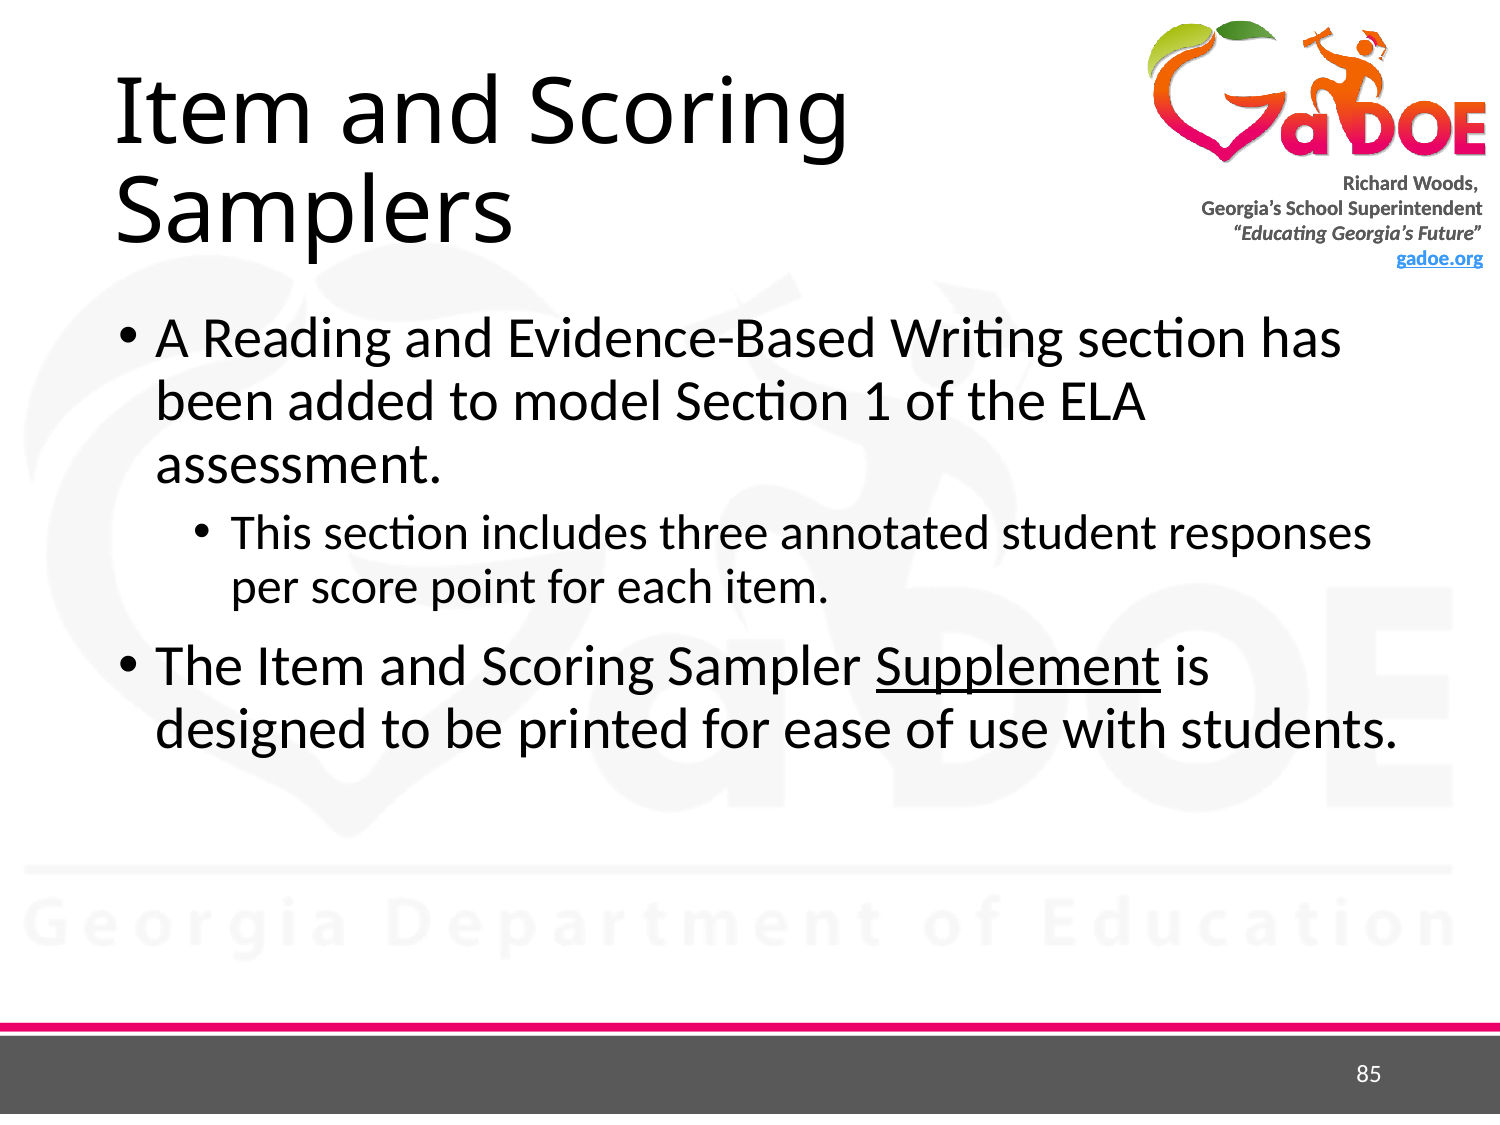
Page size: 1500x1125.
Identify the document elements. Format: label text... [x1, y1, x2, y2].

picture [1135, 8, 1499, 164]
title Item and Scoring Samplers [99, 54, 1136, 273]
picture [19, 235, 1473, 980]
slide_number 85 [1059, 1042, 1397, 1103]
list A Reading and Evidence-Based Writing section has been added to model Section 1 of the ELA assessment. This section includes three annotated student responses per score point for each item. The Item and Scoring Sampler Supplement is designed to be printed for ease of use with students. [103, 299, 1450, 1014]
